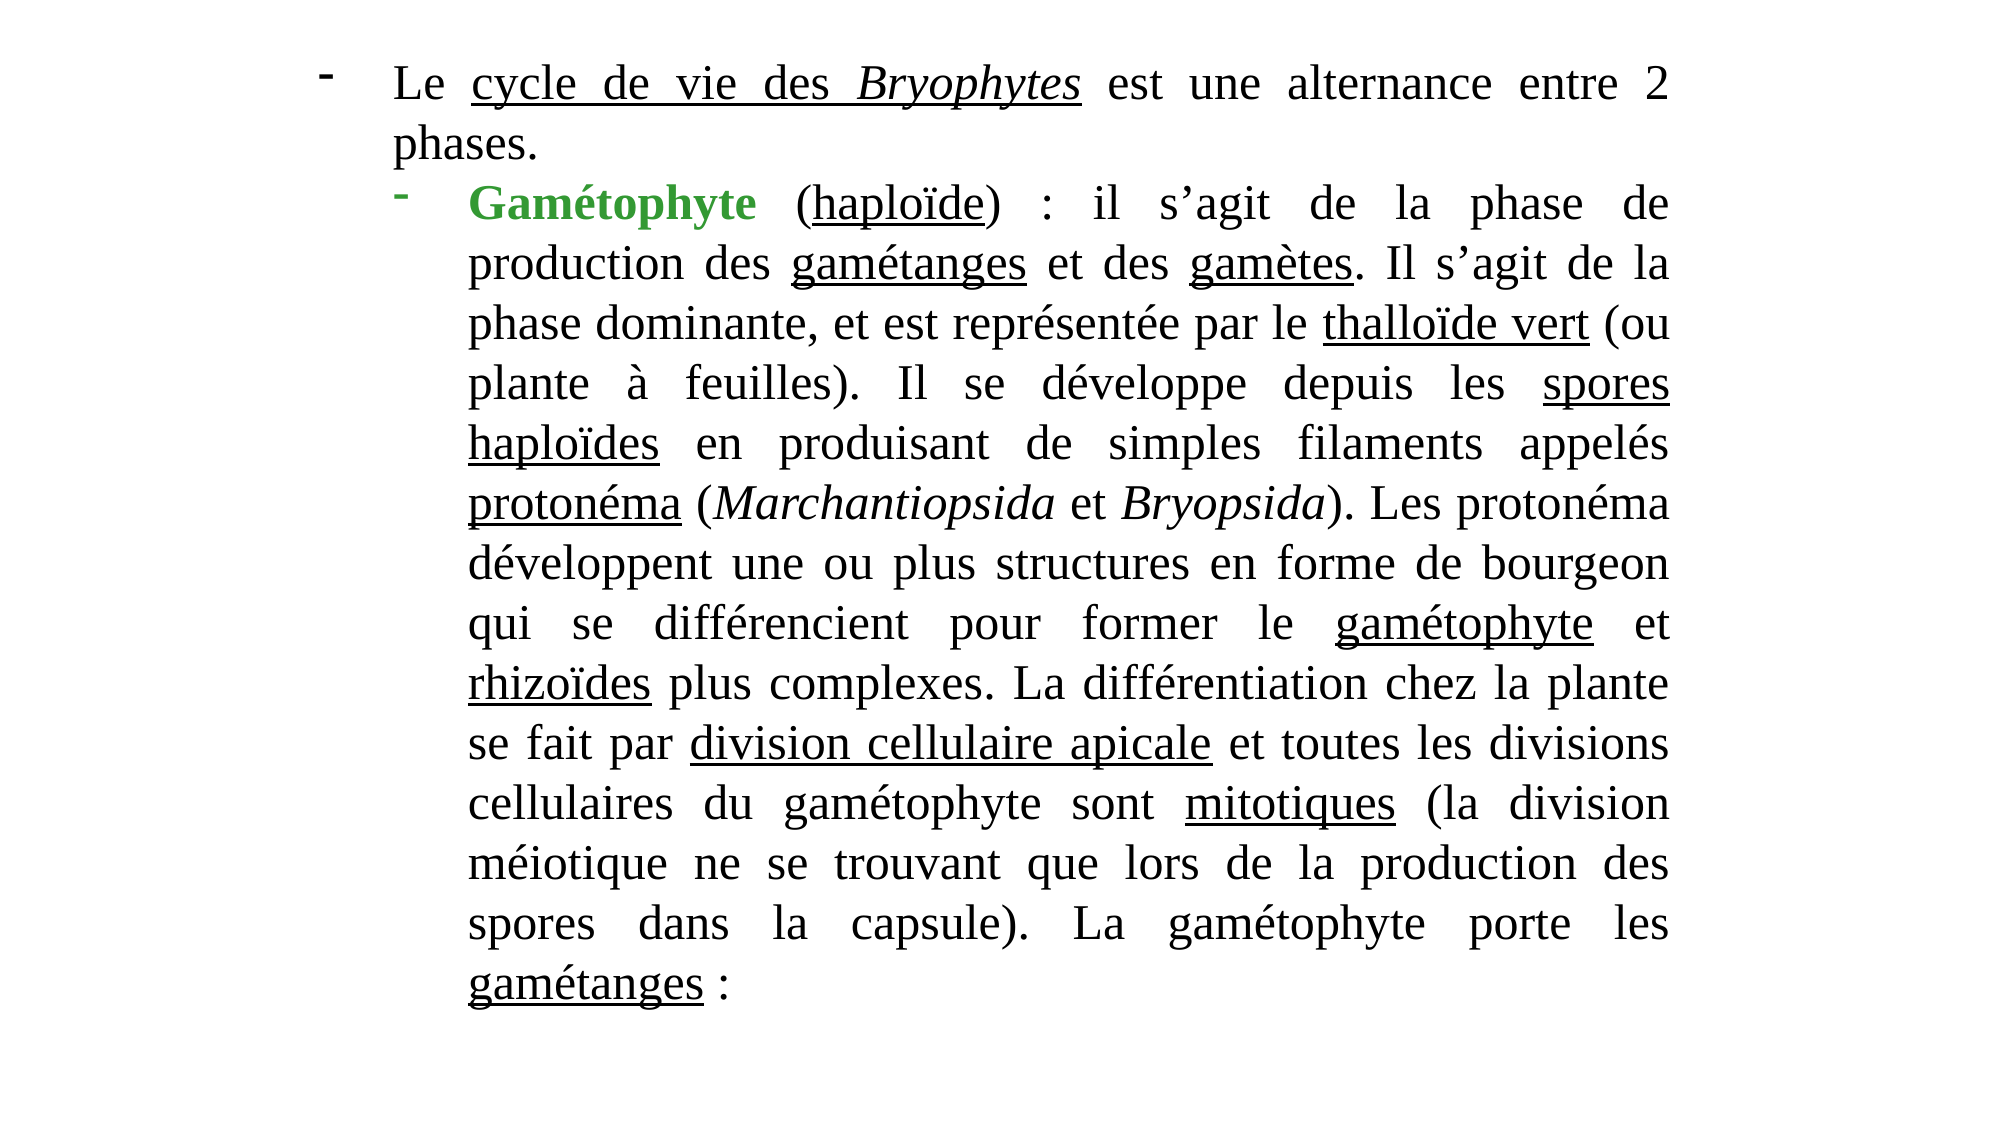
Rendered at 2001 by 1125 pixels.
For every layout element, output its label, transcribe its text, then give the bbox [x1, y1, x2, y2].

text_box Le cycle de vie des Bryophytes est une alternance entre 2 phases. Gamétophyte (haploïde) : il s’agit de la phase de production des gamétanges et des gamètes. Il s’agit de la phase dominante, et est représentée par le thalloïde vert (ou plante à feuilles). Il se développe depuis les spores haploïdes en produisant de simples filaments appelés protonéma (Marchantiopsida et Bryopsida). Les protonéma développent une ou plus structures en forme de bourgeon qui se différencient pour former le gamétophyte et rhizoïdes plus complexes. La différentiation chez la plante se fait par division cellulaire apicale et toutes les divisions cellulaires du gamétophyte sont mitotiques (la division méiotique ne se trouvant que lors de la production des spores dans la capsule). La gamétophyte porte les gamétanges : [303, 42, 1686, 1018]
